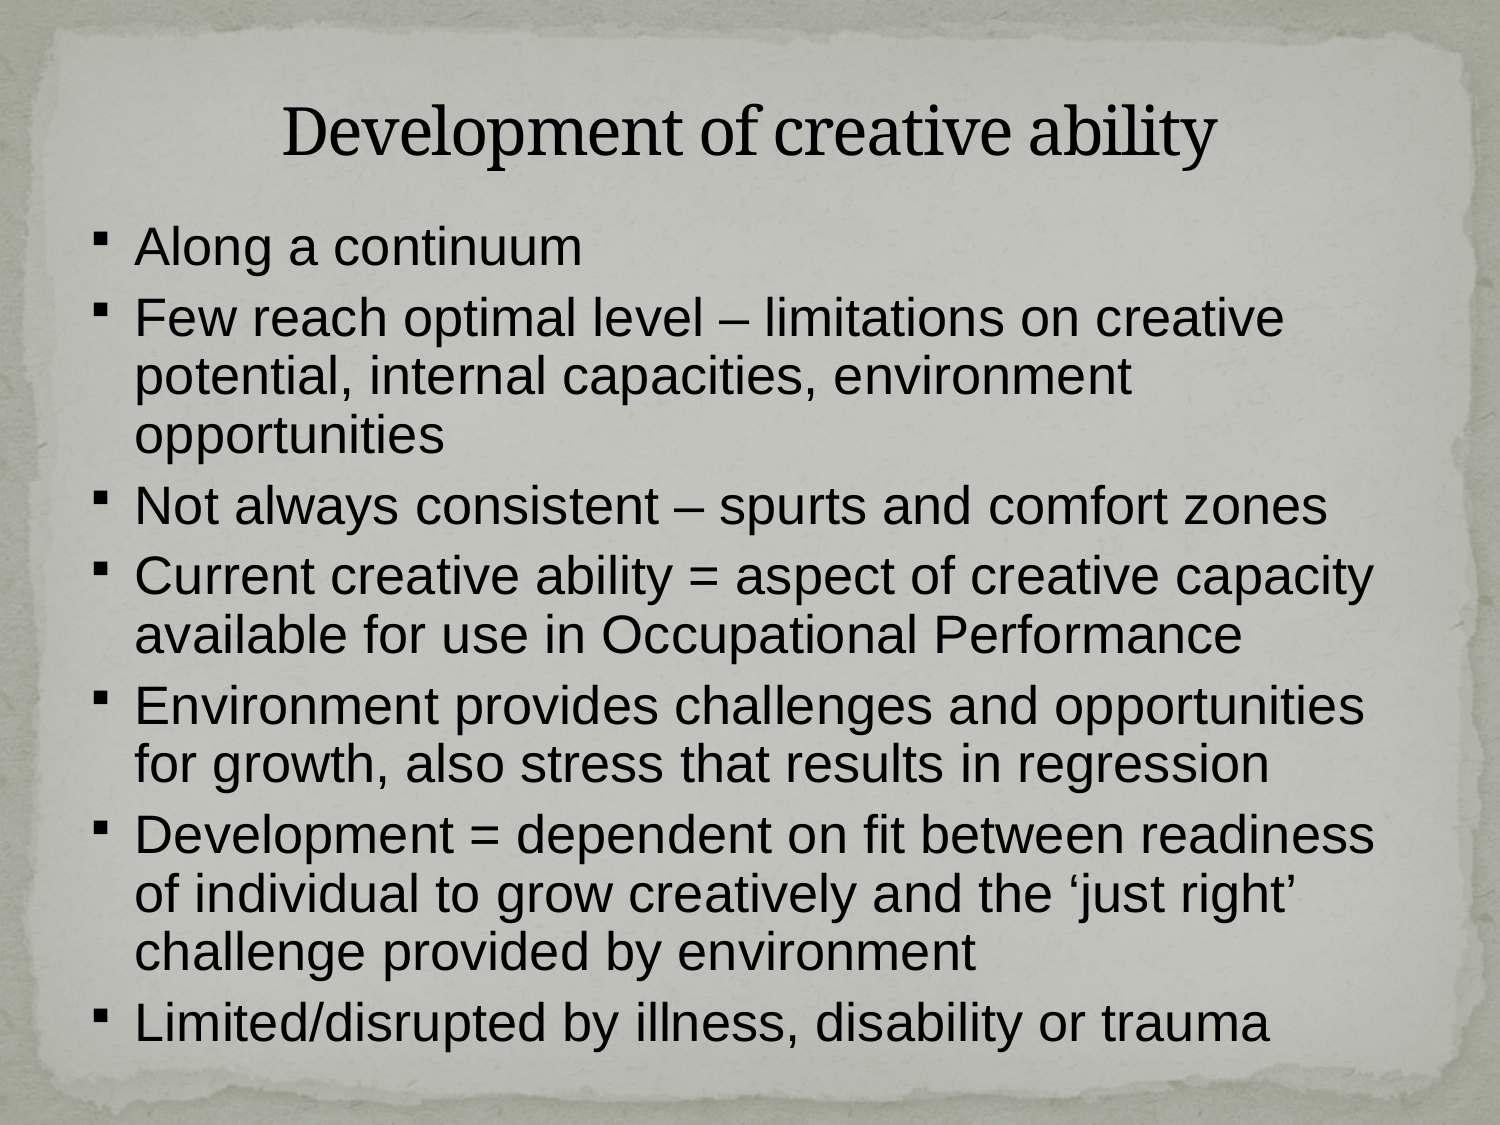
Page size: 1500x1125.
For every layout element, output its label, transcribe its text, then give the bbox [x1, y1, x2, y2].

list Along a continuum Few reach optimal level – limitations on creative potential, internal capacities, environment opportunities Not always consistent – spurts and comfort zones Current creative ability = aspect of creative capacity available for use in Occupational Performance Environment provides challenges and opportunities for growth, also stress that results in regression Development = dependent on fit between readiness of individual to grow creatively and the ‘just right’ challenge provided by environment Limited/disrupted by illness, disability or trauma [74, 210, 1426, 1001]
title Development of creative ability [117, 58, 1383, 177]
